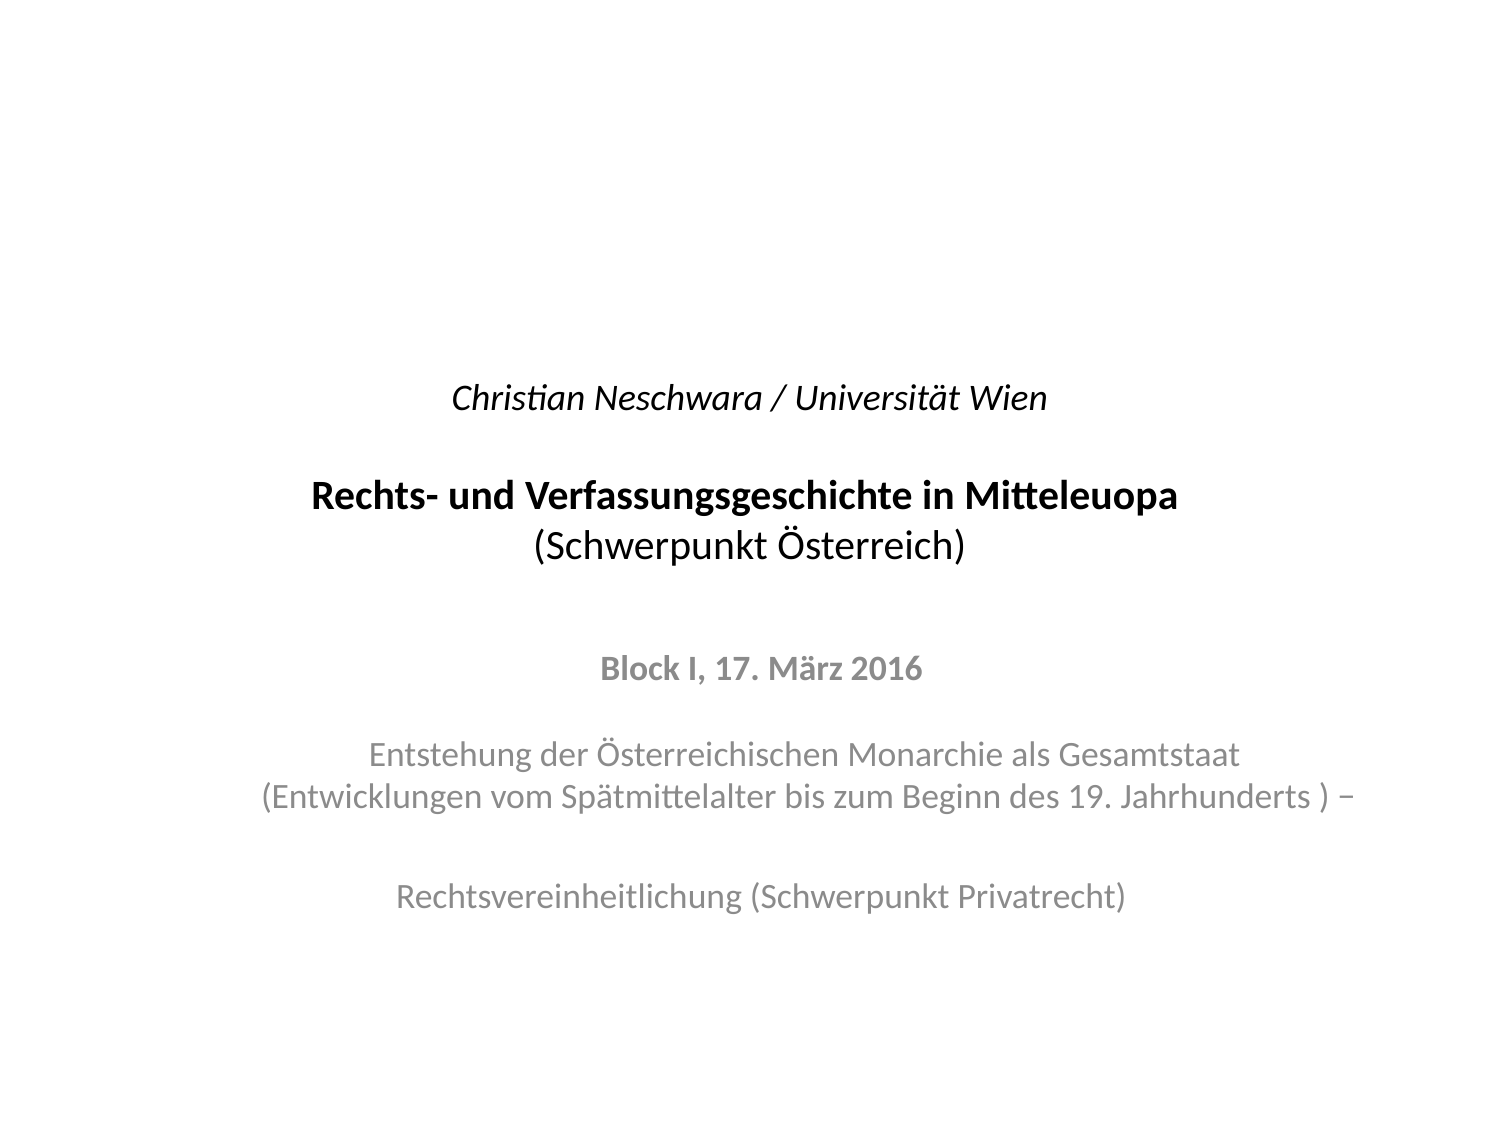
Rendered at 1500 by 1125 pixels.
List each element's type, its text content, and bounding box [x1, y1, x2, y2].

subtitle Block I, 17. März 2016 Entstehung der Österreichischen Monarchie als Gesamtstaat (Entwicklungen vom Spätmittelalter bis zum Beginn des 19. Jahrhunderts ) − Rechtsvereinheitlichung (Schwerpunkt Privatrecht) [100, 637, 1424, 925]
title Christian Neschwara / Universität Wien Rechts- und Verfassungsgeschichte in Mitteleuopa (Schwerpunkt Österreich) [112, 349, 1388, 591]
